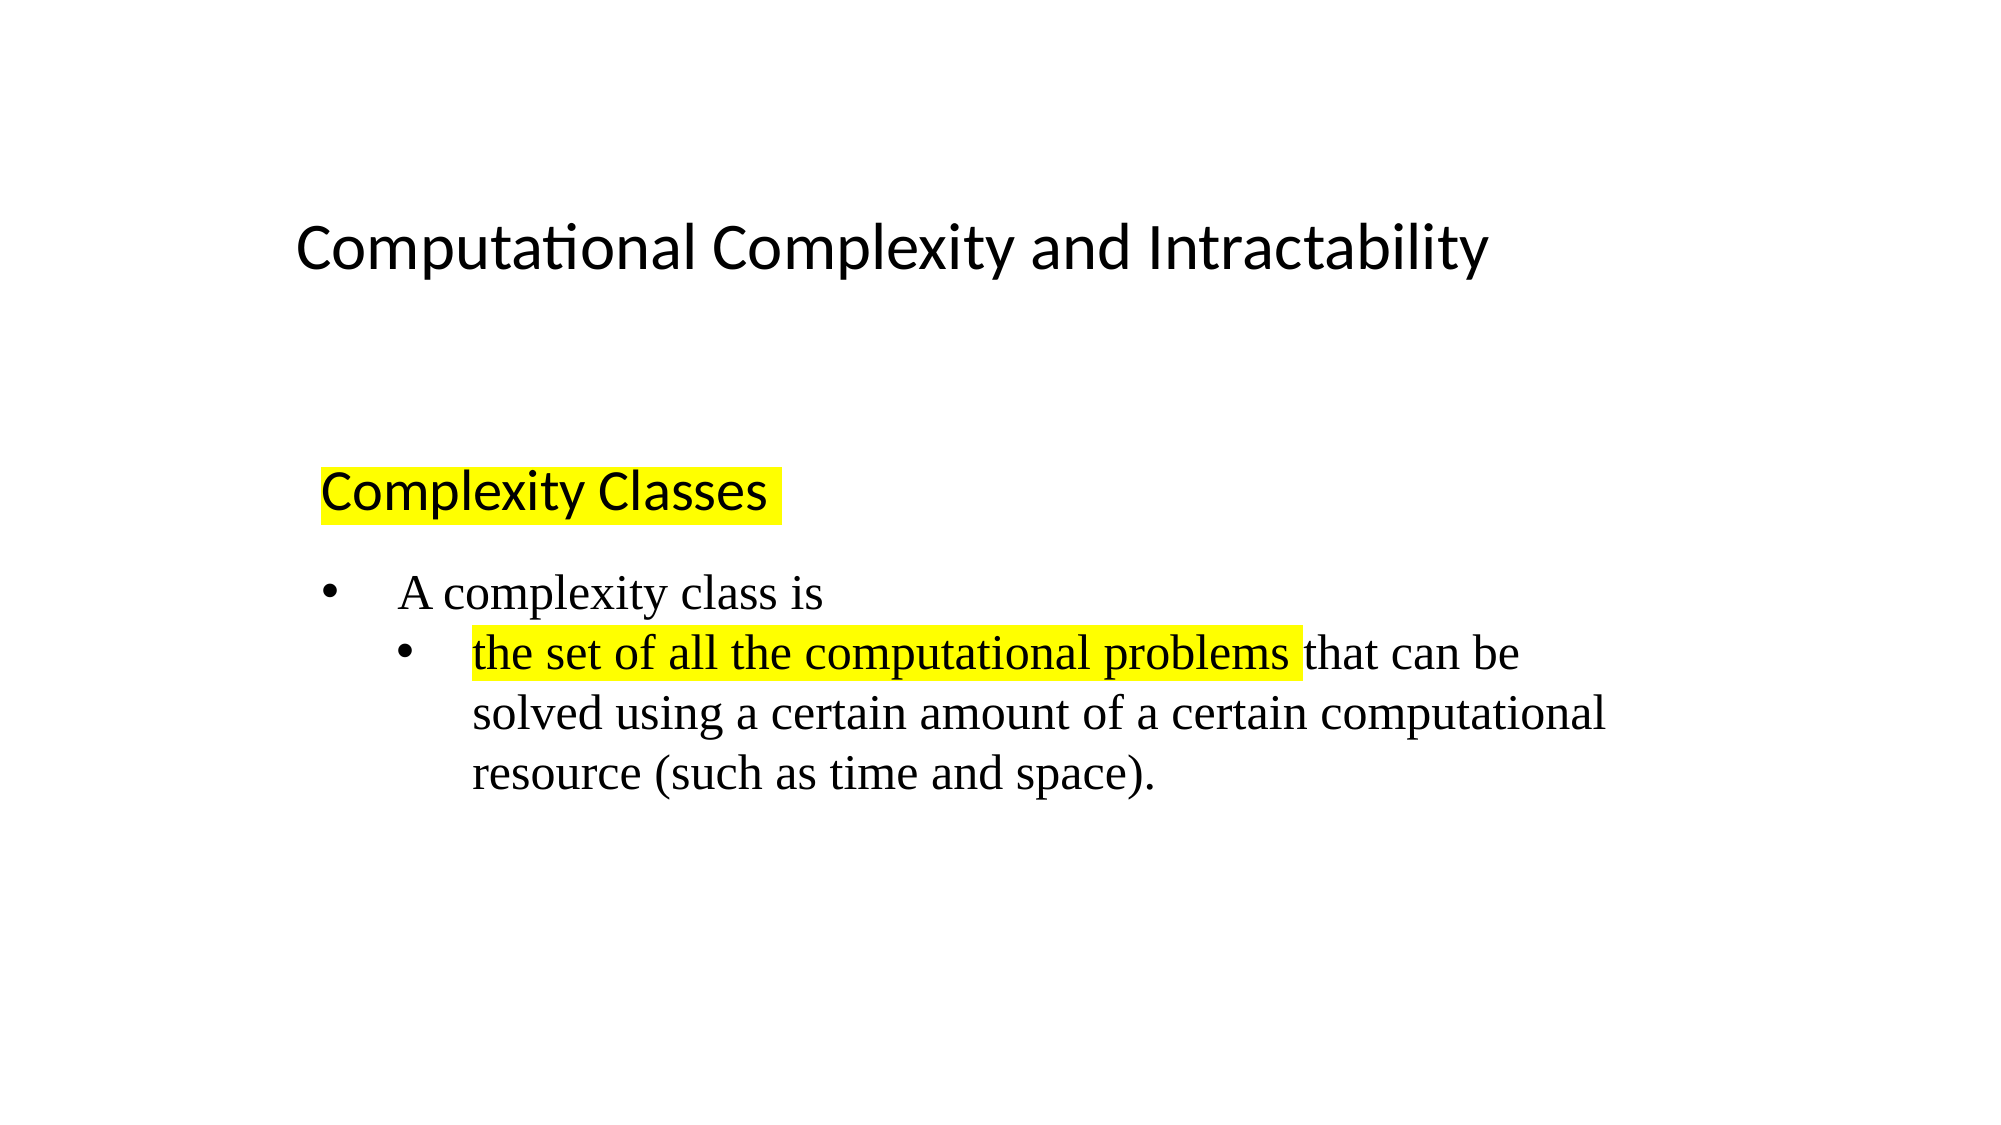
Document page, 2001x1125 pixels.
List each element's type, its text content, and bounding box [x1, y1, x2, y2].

text_box Complexity Classes A complexity class is the set of all the computational problems that can be solved using a certain amount of a certain computational resource (such as time and space). [306, 445, 1694, 808]
text_box Computational Complexity and Intractability [281, 195, 1589, 291]
